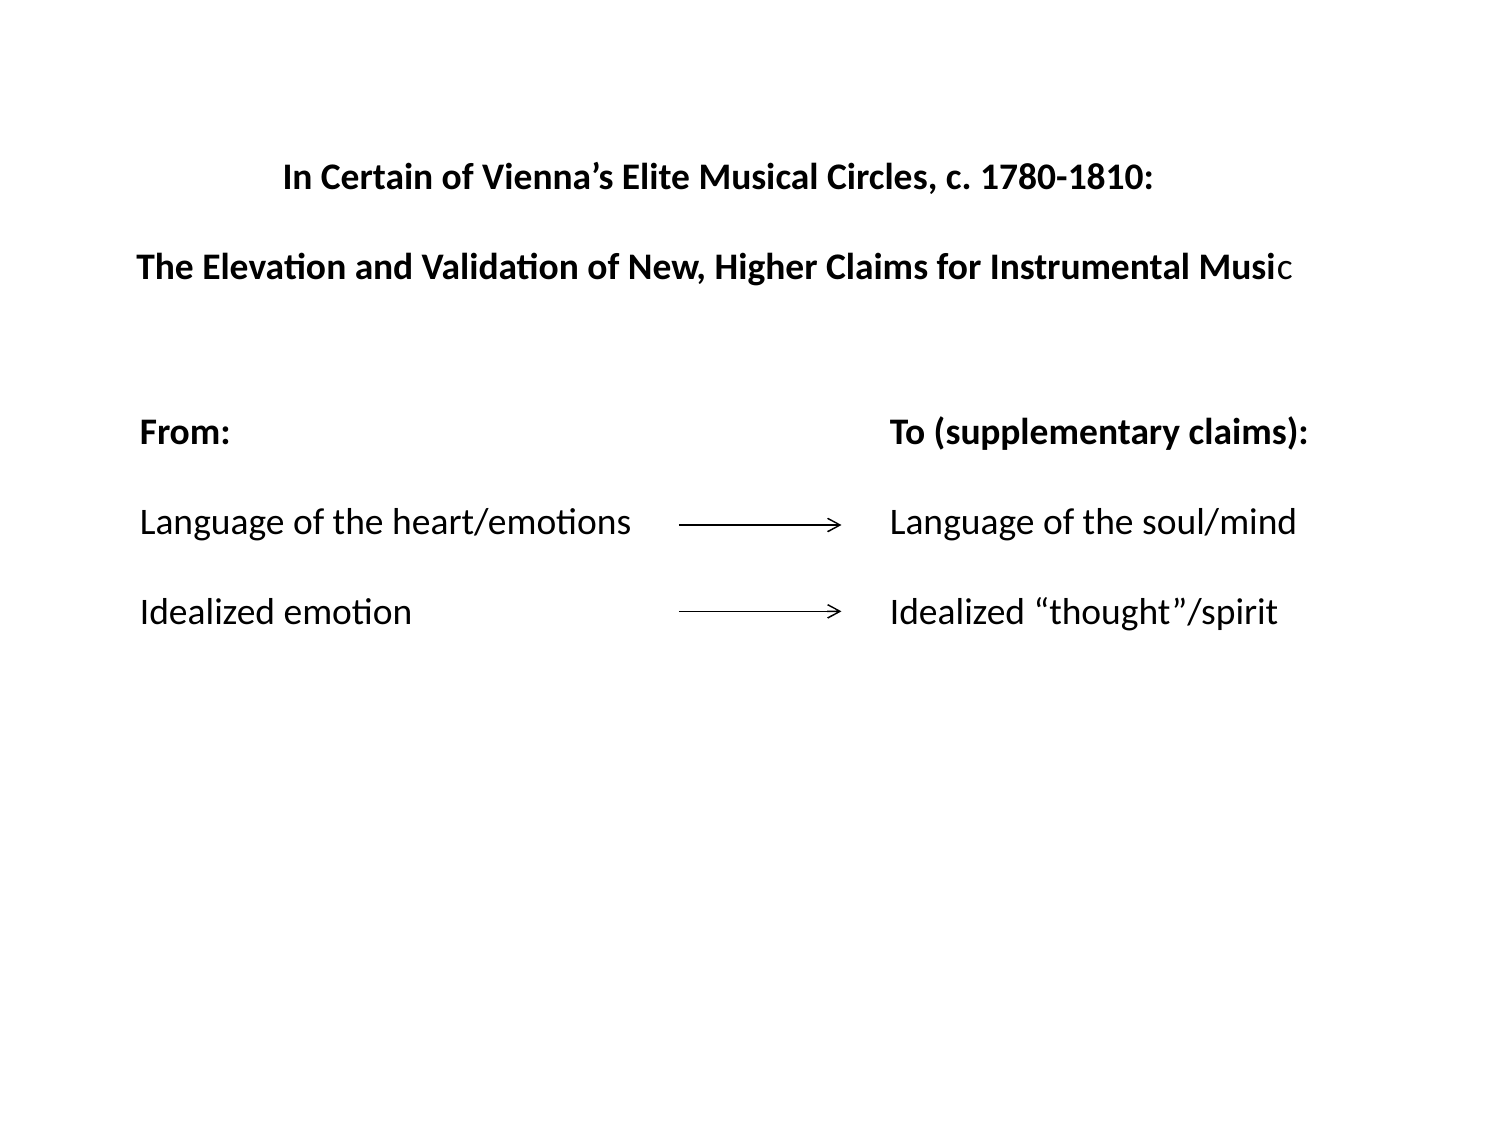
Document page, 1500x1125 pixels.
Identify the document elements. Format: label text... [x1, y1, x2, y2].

text_box From: To (supplementary claims): Language of the heart/emotions Language of the soul/mind Idealized emotion Idealized “thought”/spirit [124, 399, 1413, 730]
text_box In Certain of Vienna’s Elite Musical Circles, c. 1780-1810: The Elevation and Validation of New, Higher Claims for Instrumental Music [74, 144, 1363, 295]
